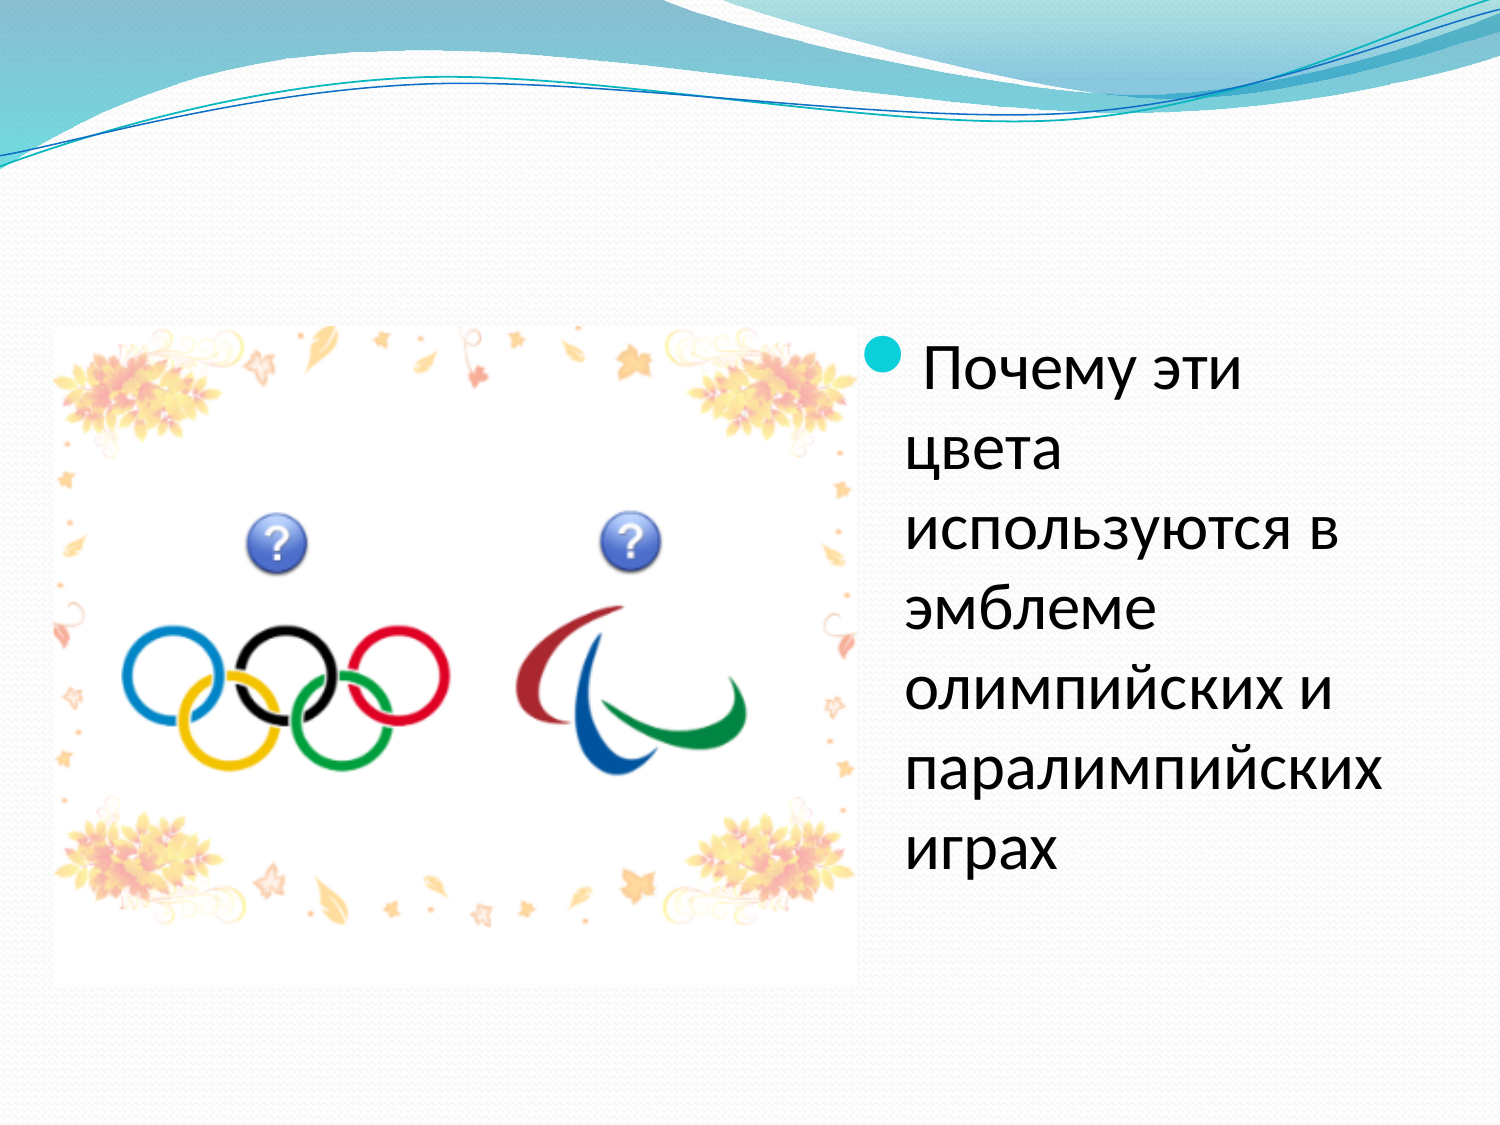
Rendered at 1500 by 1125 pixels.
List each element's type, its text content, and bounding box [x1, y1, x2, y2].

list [52, 326, 857, 988]
list Почему эти цвета используются в эмблеме олимпийских и паралимпийских играх [844, 314, 1425, 1043]
